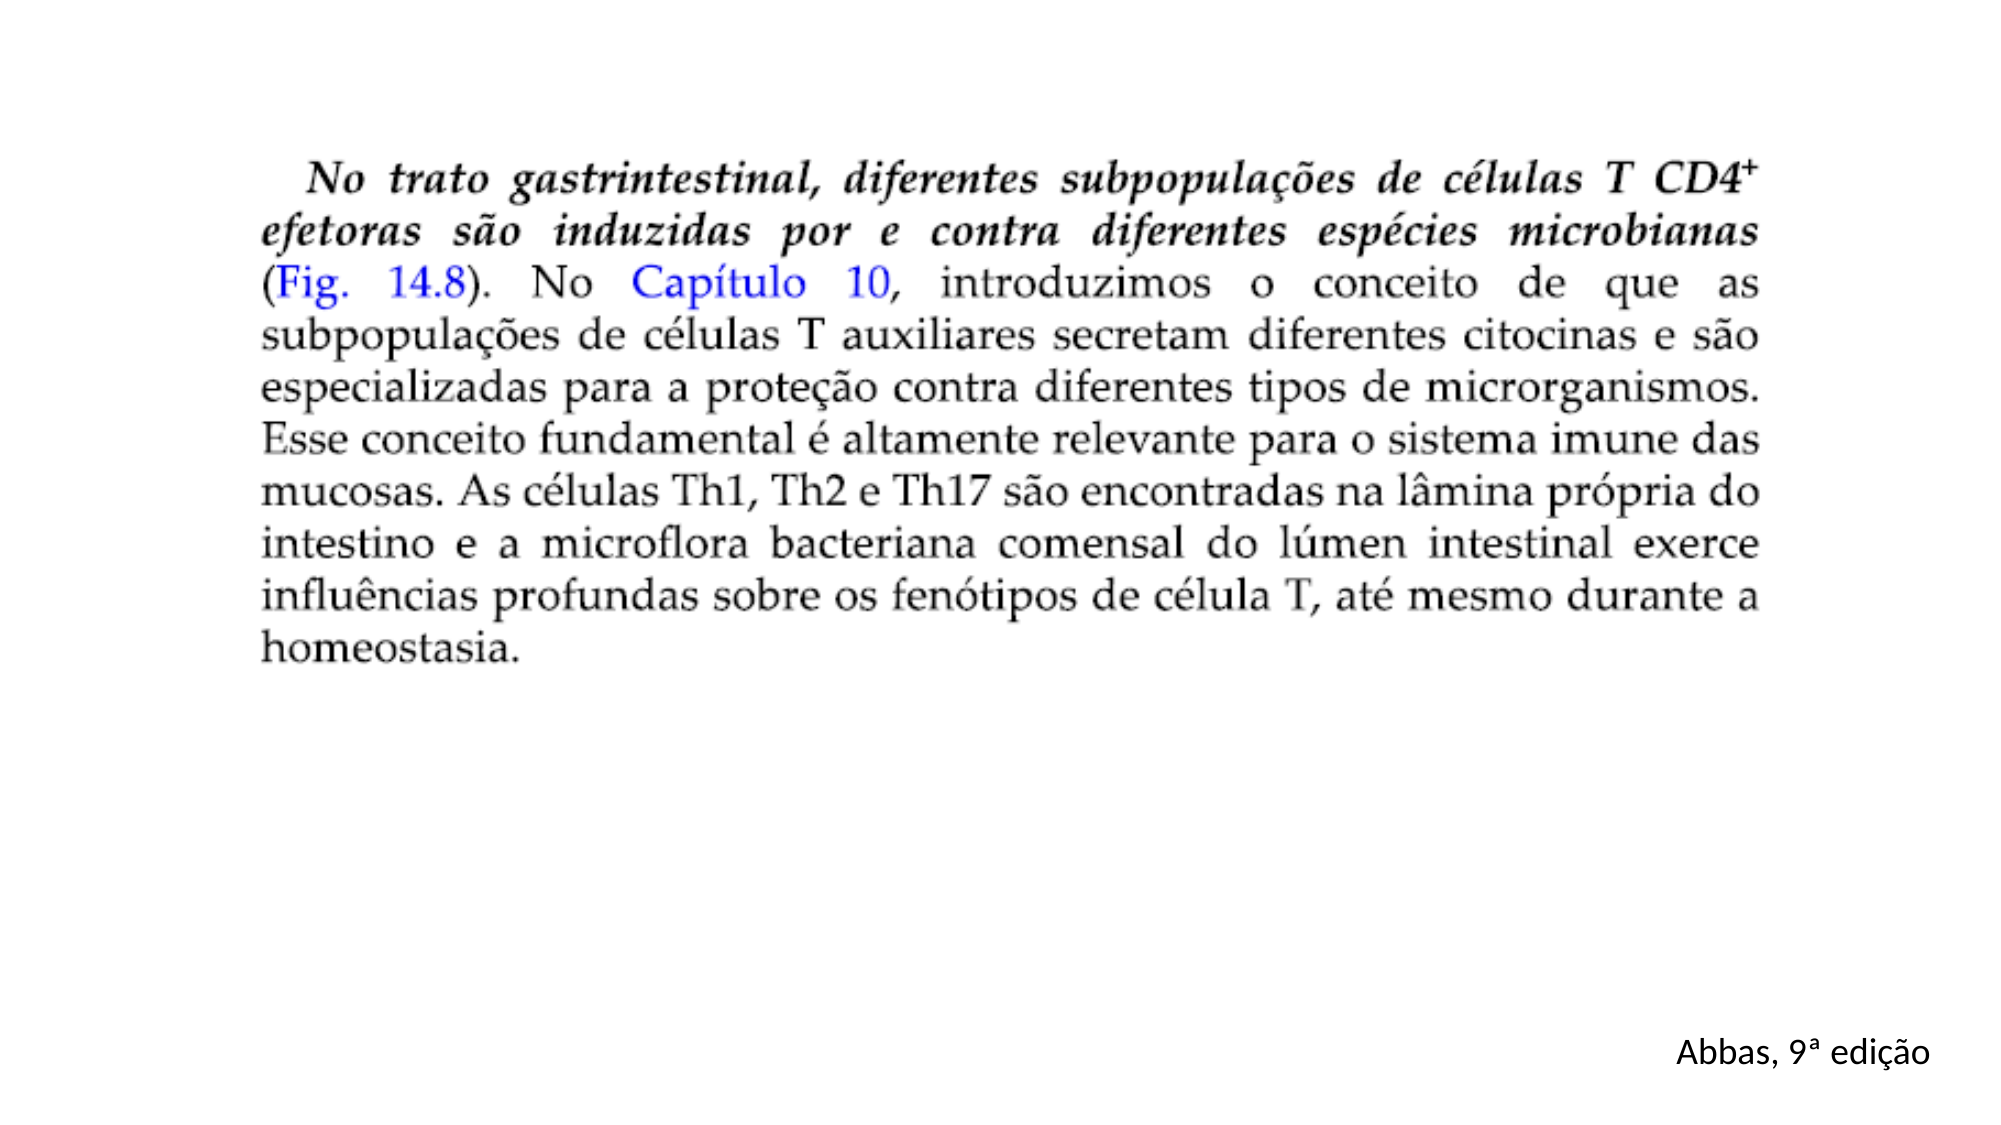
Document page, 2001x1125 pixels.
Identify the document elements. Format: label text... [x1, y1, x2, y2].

picture [240, 138, 1804, 704]
text_box Abbas, 9ª edição [1661, 1019, 1946, 1079]
